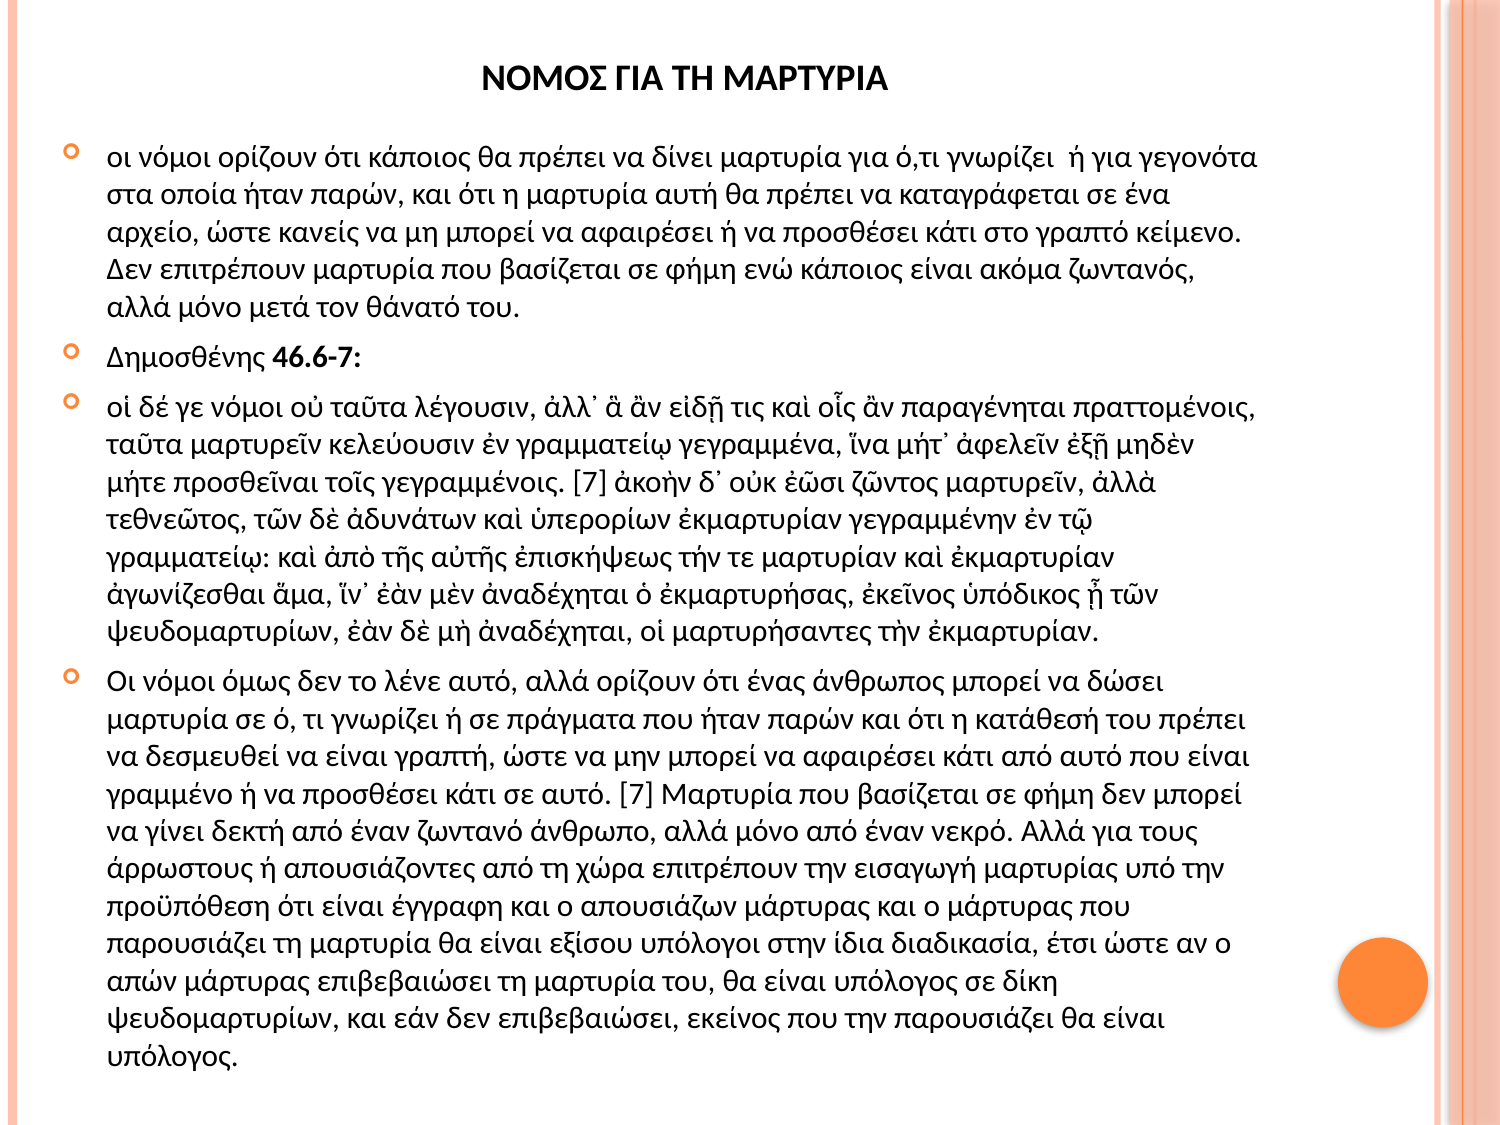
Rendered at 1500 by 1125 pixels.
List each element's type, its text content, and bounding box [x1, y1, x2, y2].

list οι νόμοι ορίζουν ότι κάποιος θα πρέπει να δίνει μαρτυρία για ό,τι γνωρίζει ή για γεγονότα στα οποία ήταν παρών, και ότι η μαρτυρία αυτή θα πρέπει να καταγράφεται σε ένα αρχείο, ώστε κανείς να μη μπορεί να αφαιρέσει ή να προσθέσει κάτι στο γραπτό κείμενο. Δεν επιτρέπουν μαρτυρία που βασίζεται σε φήμη ενώ κάποιος είναι ακόμα ζωντανός, αλλά μόνο μετά τον θάνατό του. Δημοσθένης 46.6-7: οἱ δέ γε νόμοι οὐ ταῦτα λέγουσιν, ἀλλ᾽ ἃ ἂν εἰδῇ τις καὶ οἷς ἂν παραγένηται πραττομένοις, ταῦτα μαρτυρεῖν κελεύουσιν ἐν γραμματείῳ γεγραμμένα, ἵνα μήτ᾽ ἀφελεῖν ἐξῇ μηδὲν μήτε προσθεῖναι τοῖς γεγραμμένοις. [7] ἀκοὴν δ᾽ οὐκ ἐῶσι ζῶντος μαρτυρεῖν, ἀλλὰ τεθνεῶτος, τῶν δὲ ἀδυνάτων καὶ ὑπερορίων ἐκμαρτυρίαν γεγραμμένην ἐν τῷ γραμματείῳ: καὶ ἀπὸ τῆς αὐτῆς ἐπισκήψεως τήν τε μαρτυρίαν καὶ ἐκμαρτυρίαν ἀγωνίζεσθαι ἅμα, ἵν᾽ ἐὰν μὲν ἀναδέχηται ὁ ἐκμαρτυρήσας, ἐκεῖνος ὑπόδικος ᾖ τῶν ψευδομαρτυρίων, ἐὰν δὲ μὴ ἀναδέχηται, οἱ μαρτυρήσαντες τὴν ἐκμαρτυρίαν. Οι νόμοι όμως δεν το λένε αυτό, αλλά ορίζουν ότι ένας άνθρωπος μπορεί να δώσει μαρτυρία σε ό, τι γνωρίζει ή σε πράγματα που ήταν παρών και ότι η κατάθεσή του πρέπει να δεσμευθεί να είναι γραπτή, ώστε να μην μπορεί να αφαιρέσει κάτι από αυτό που είναι γραμμένο ή να προσθέσει κάτι σε αυτό. [7] Μαρτυρία που βασίζεται σε φήμη δεν μπορεί να γίνει δεκτή από έναν ζωντανό άνθρωπο, αλλά μόνο από έναν νεκρό. Αλλά για τους άρρωστους ή απουσιάζοντες από τη χώρα επιτρέπουν την εισαγωγή μαρτυρίας υπό την προϋπόθεση ότι είναι έγγραφη και ο απουσιάζων μάρτυρας και ο μάρτυρας που παρουσιάζει τη μαρτυρία θα είναι εξίσου υπόλογοι στην ίδια διαδικασία, έτσι ώστε αν ο απών μάρτυρας επιβεβαιώσει τη μαρτυρία του, θα είναι υπόλογος σε δίκη ψευδομαρτυρίων, και εάν δεν επιβεβαιώσει, εκείνος που την παρουσιάζει θα είναι υπόλογος. [46, 128, 1277, 1086]
title Νομοσ για τη μαρτυρια [70, 45, 1300, 106]
